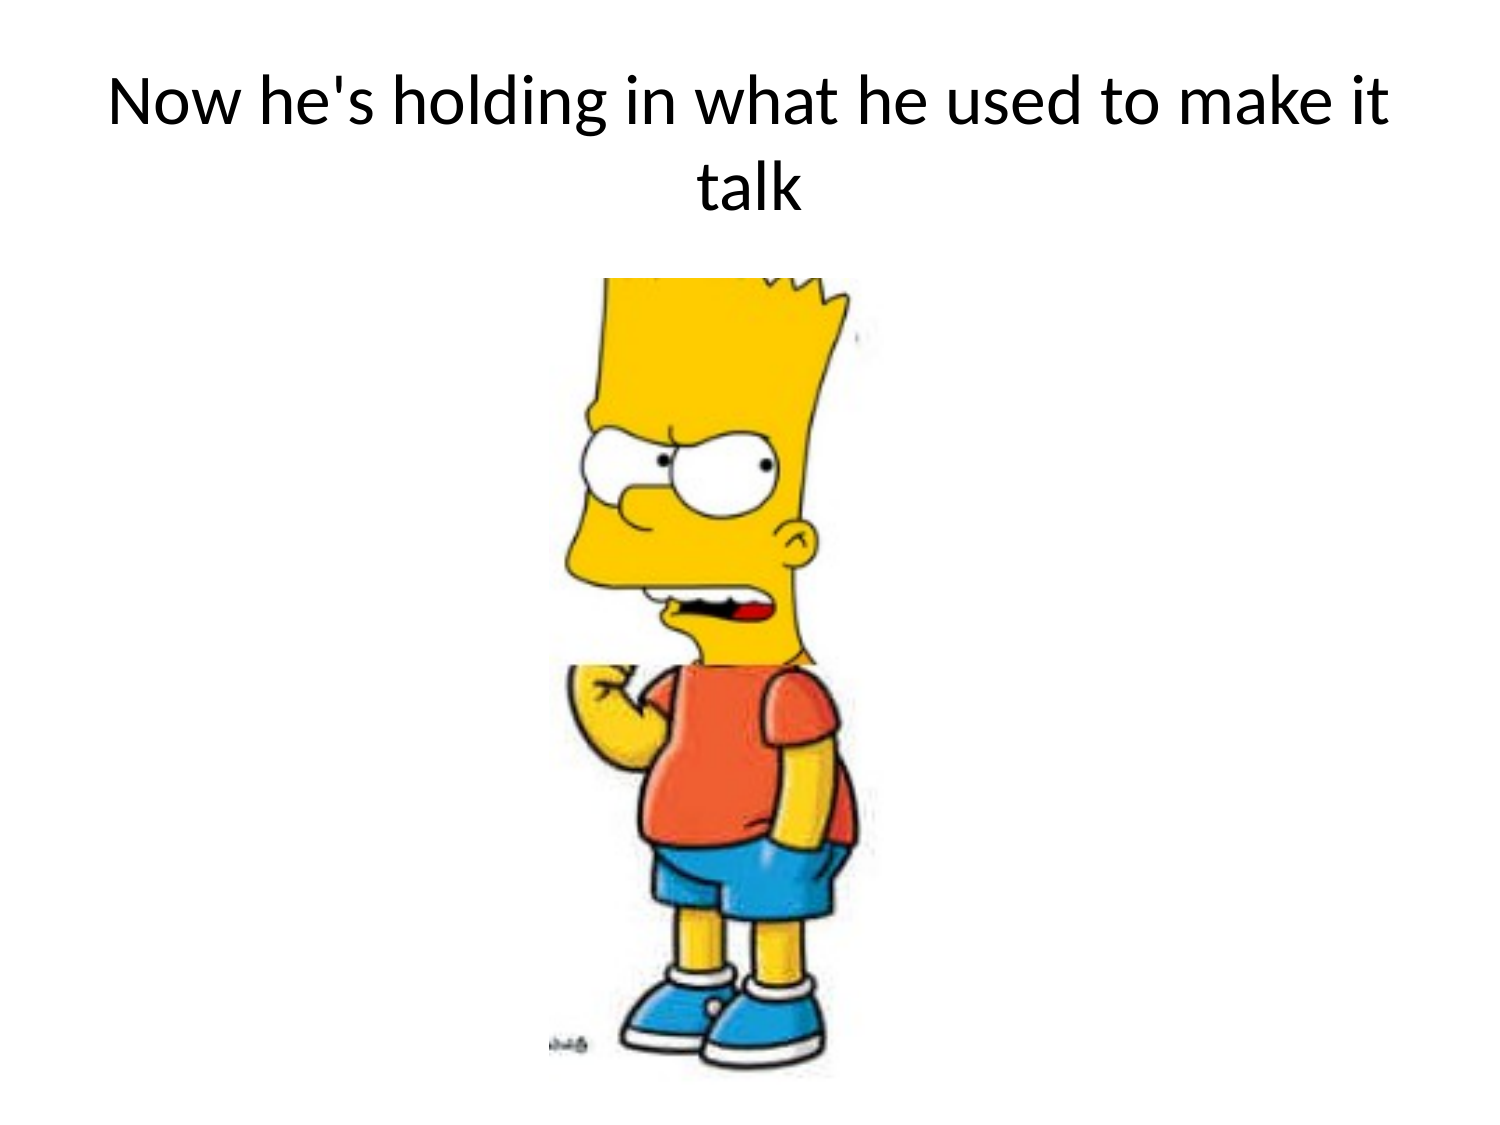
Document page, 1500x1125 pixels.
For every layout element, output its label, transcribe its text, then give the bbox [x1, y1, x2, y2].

title Now he's holding in what he used to make it talk [75, 45, 1425, 233]
picture [548, 278, 884, 1090]
